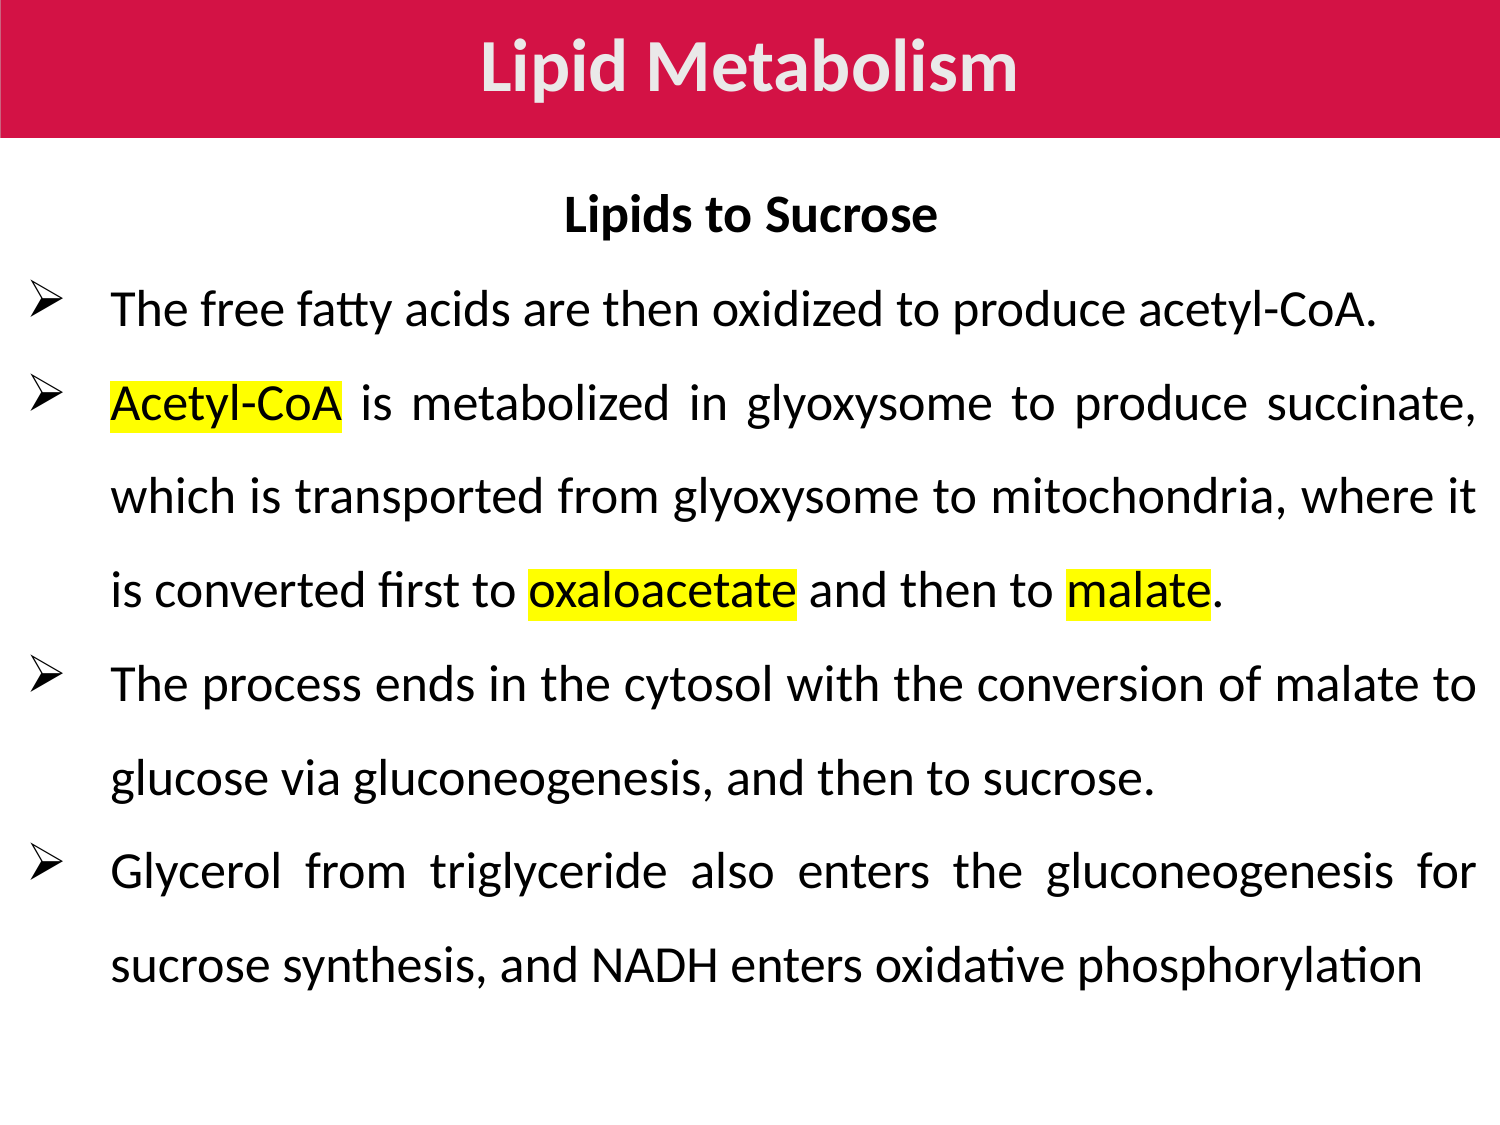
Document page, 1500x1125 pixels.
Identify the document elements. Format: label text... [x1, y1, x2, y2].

picture [0, 0, 1500, 138]
text_box Lipids to Sucrose The free fatty acids are then oxidized to produce acetyl-CoA. Acetyl-CoA is metabolized in glyoxysome to produce succinate, which is transported from glyoxysome to mitochondria, where it is converted first to oxaloacetate and then to malate. The process ends in the cytosol with the conversion of malate to glucose via gluconeogenesis, and then to sucrose. Glycerol from triglyceride also enters the gluconeogenesis for sucrose synthesis, and NADH enters oxidative phosphorylation [11, 138, 1494, 1001]
